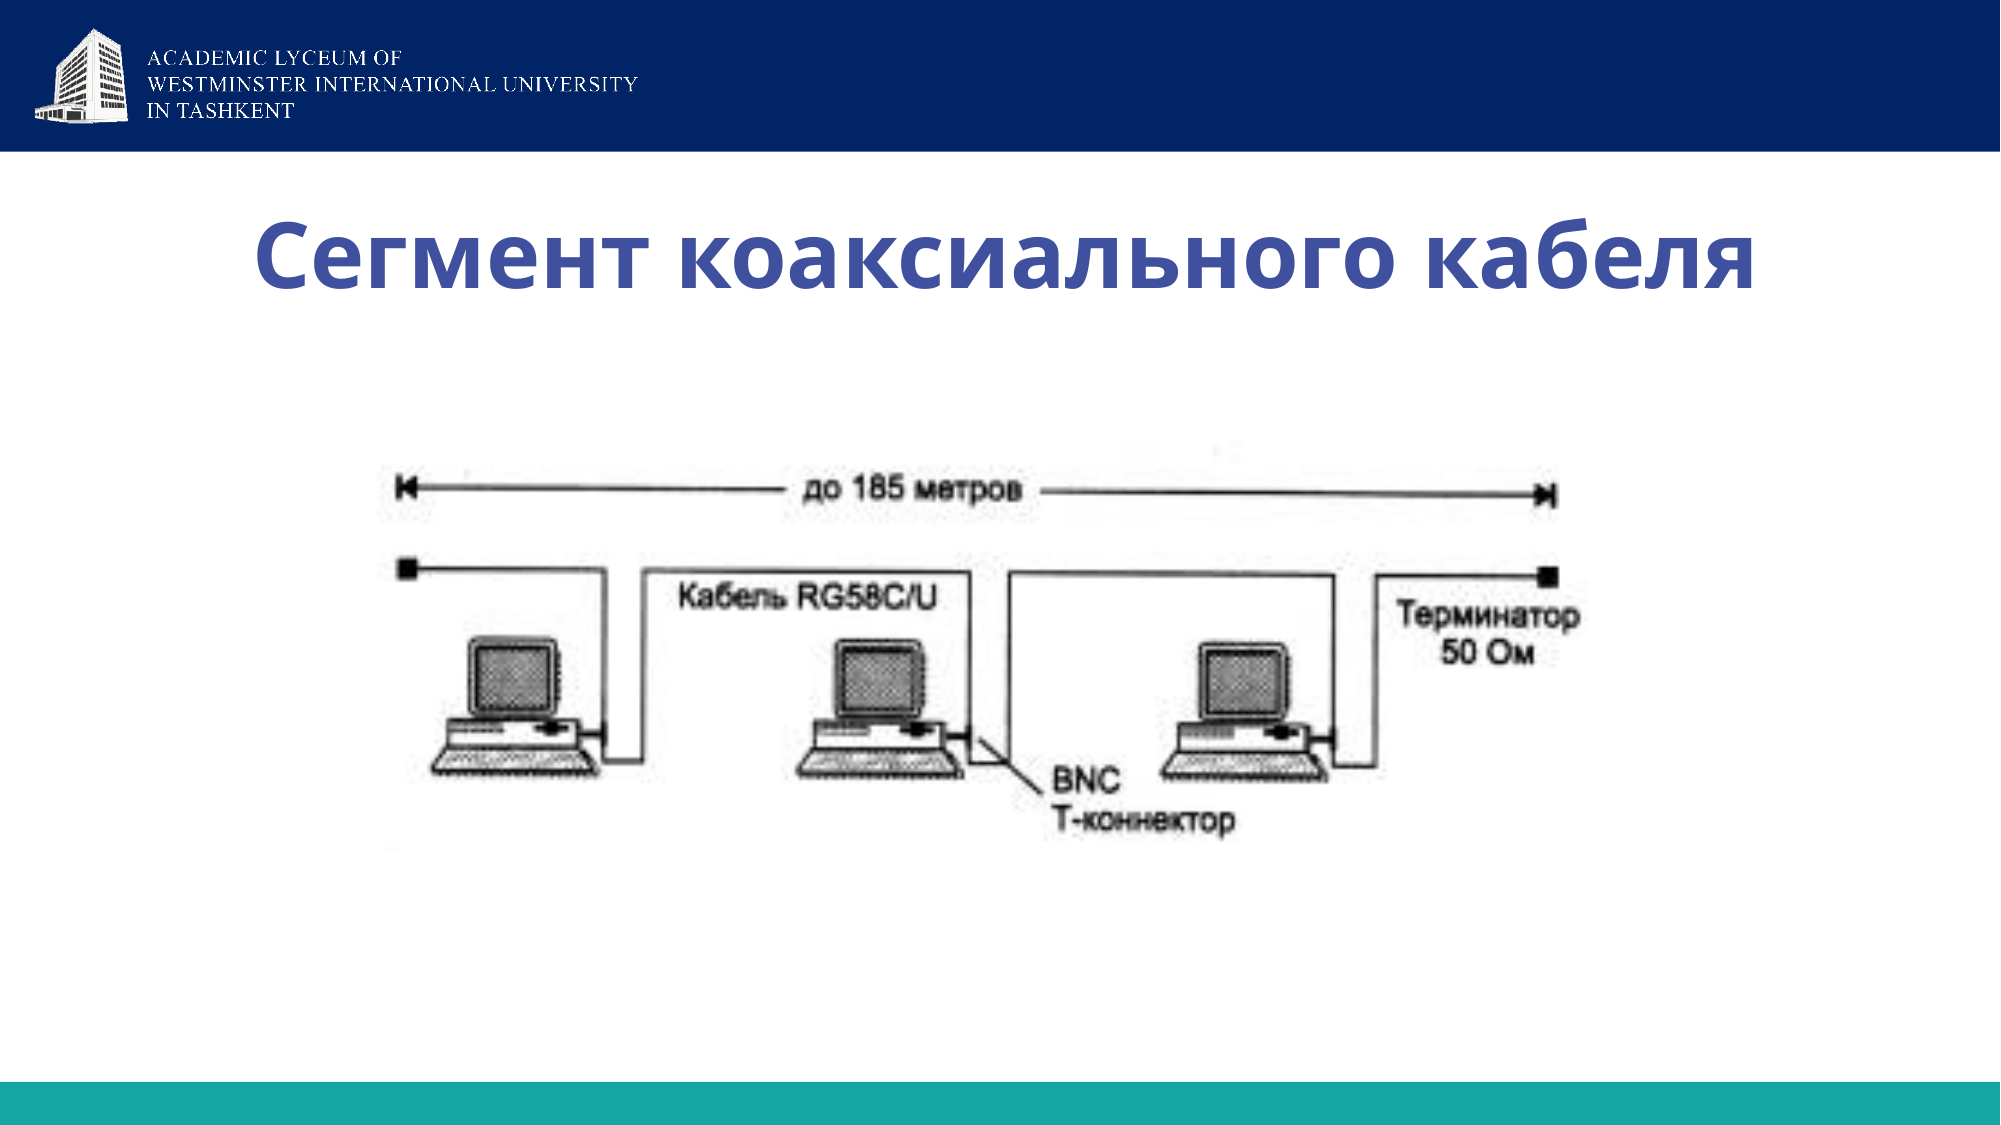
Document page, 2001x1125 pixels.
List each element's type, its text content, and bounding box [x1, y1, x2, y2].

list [350, 438, 1650, 853]
title Сегмент коаксиального кабеля [88, 202, 1925, 316]
picture [32, 25, 638, 125]
